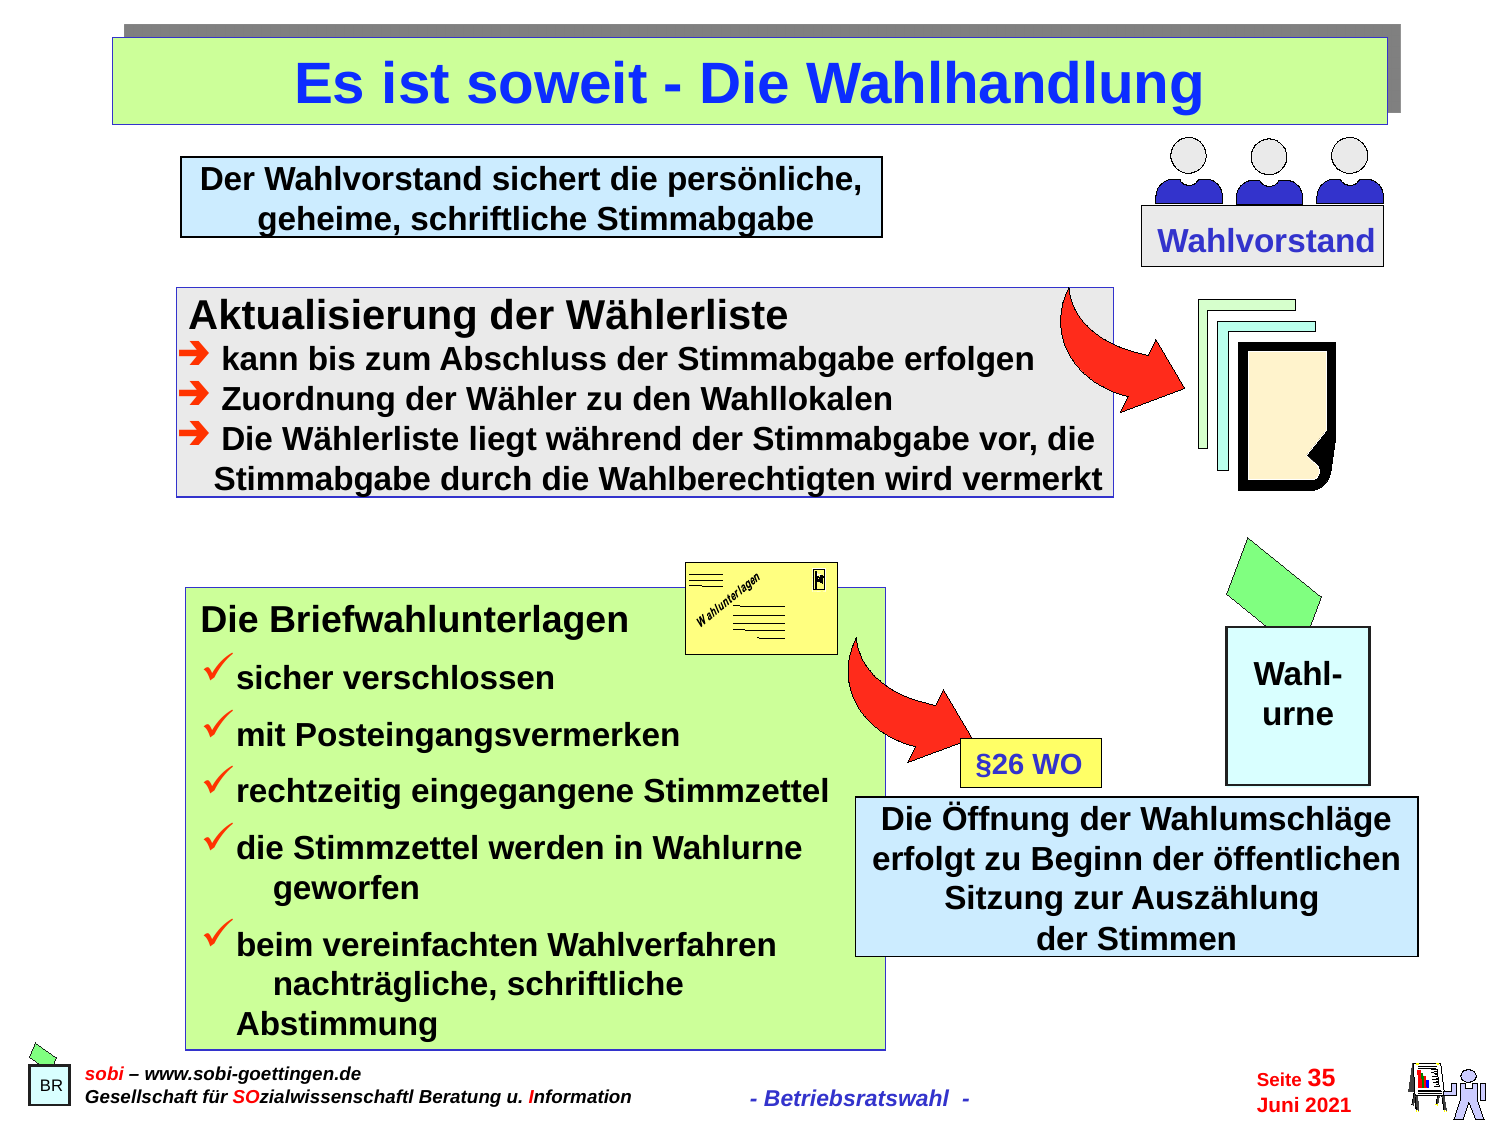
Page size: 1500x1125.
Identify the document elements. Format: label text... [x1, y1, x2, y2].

text_box Der Wahlvorstand sichert die persönliche, geheime, schriftliche Stimmabgabe [181, 157, 883, 238]
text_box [1197, 299, 1336, 492]
text_box [848, 637, 973, 763]
text_box §26 WO [960, 738, 1102, 788]
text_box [1135, 137, 1424, 268]
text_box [685, 562, 838, 656]
text_box Aktualisierung der Wählerliste kann bis zum Abschluss der Stimmabgabe erfolgen Zuordnung der Wähler zu den Wahllokalen Die Wählerliste liegt während der Stimmabgabe vor, die Stimmabgabe durch die Wahlberechtigten wird vermerkt [176, 287, 1114, 498]
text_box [1210, 537, 1386, 788]
text_box [1060, 287, 1185, 413]
text_box Die Öffnung der Wahlumschläge erfolgt zu Beginn der öffentlichen Sitzung zur Auszählung der Stimmen [855, 796, 1418, 957]
text_box Die Briefwahlunterlagen sicher verschlossen mit Posteingangsvermerken rechtzeitig eingegangene Stimmzettel die Stimmzettel werden in Wahlurne geworfen beim vereinfachten Wahlverfahren nachträgliche, schriftliche Abstimmung [185, 587, 886, 1050]
title Es ist soweit - Die Wahlhandlung [112, 37, 1388, 125]
